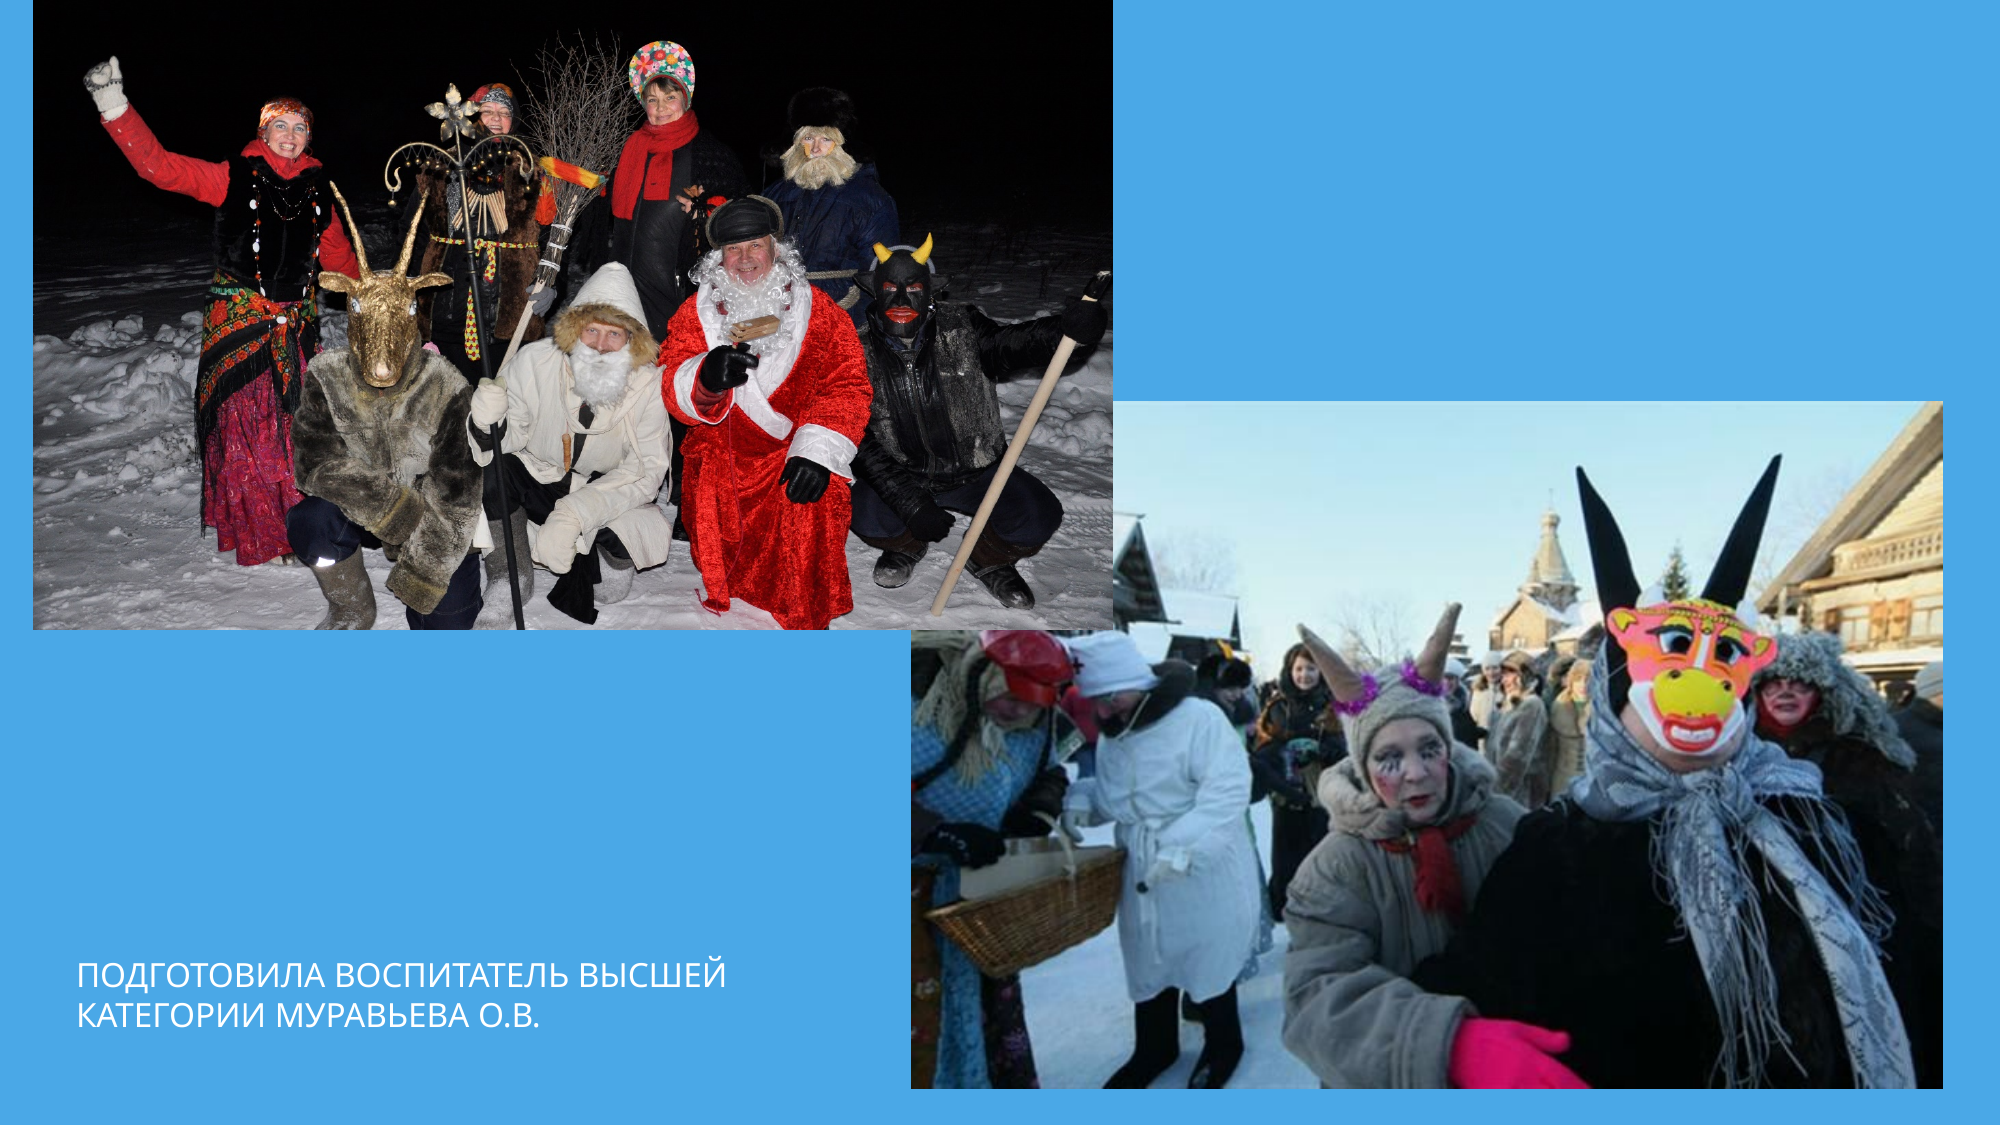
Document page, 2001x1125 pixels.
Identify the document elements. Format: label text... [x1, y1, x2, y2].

title Подготовила воспитатель высшей категории Муравьева О.В. [61, 900, 754, 1089]
picture [33, 0, 1943, 1090]
